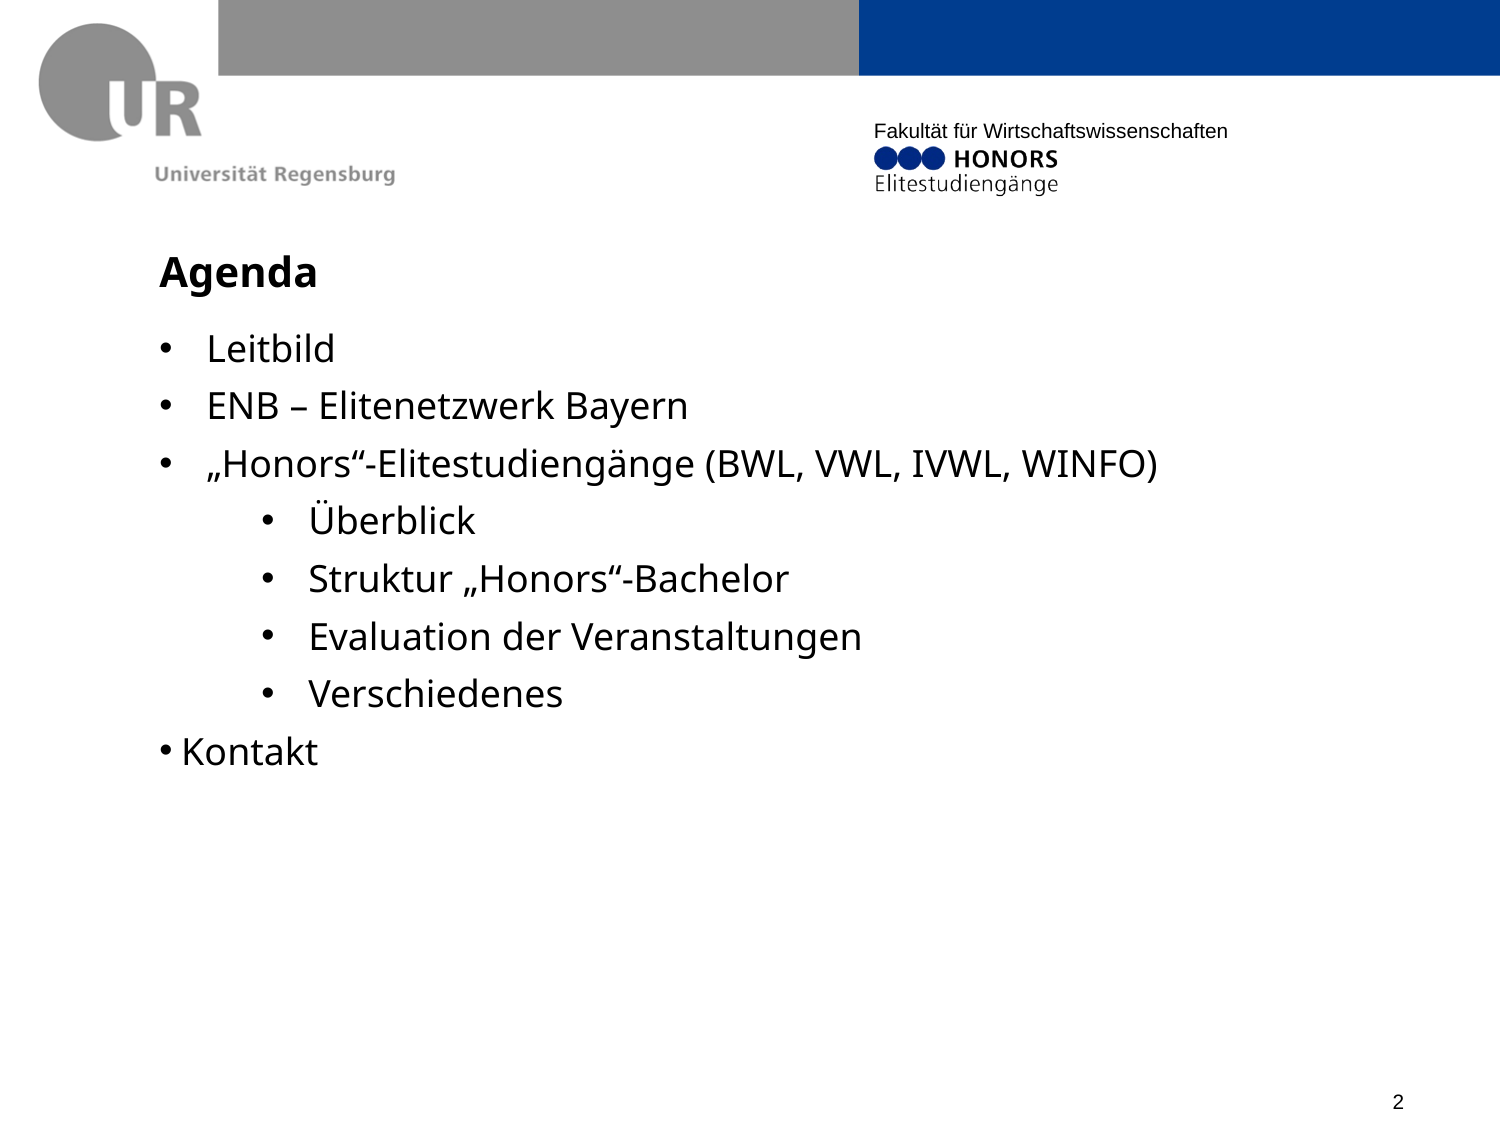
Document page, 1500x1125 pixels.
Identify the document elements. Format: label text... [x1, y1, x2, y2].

slide_number 2 [1068, 1081, 1419, 1125]
picture [17, 18, 419, 209]
list Leitbild ENB – Elitenetzwerk Bayern „Honors“-Elitestudiengänge (BWL, VWL, IVWL, WINFO) Überblick Struktur „Honors“-Bachelor Evaluation der Veranstaltungen Verschiedenes Kontakt [159, 324, 1398, 1083]
title Agenda [159, 235, 1398, 303]
picture [873, 146, 1058, 197]
